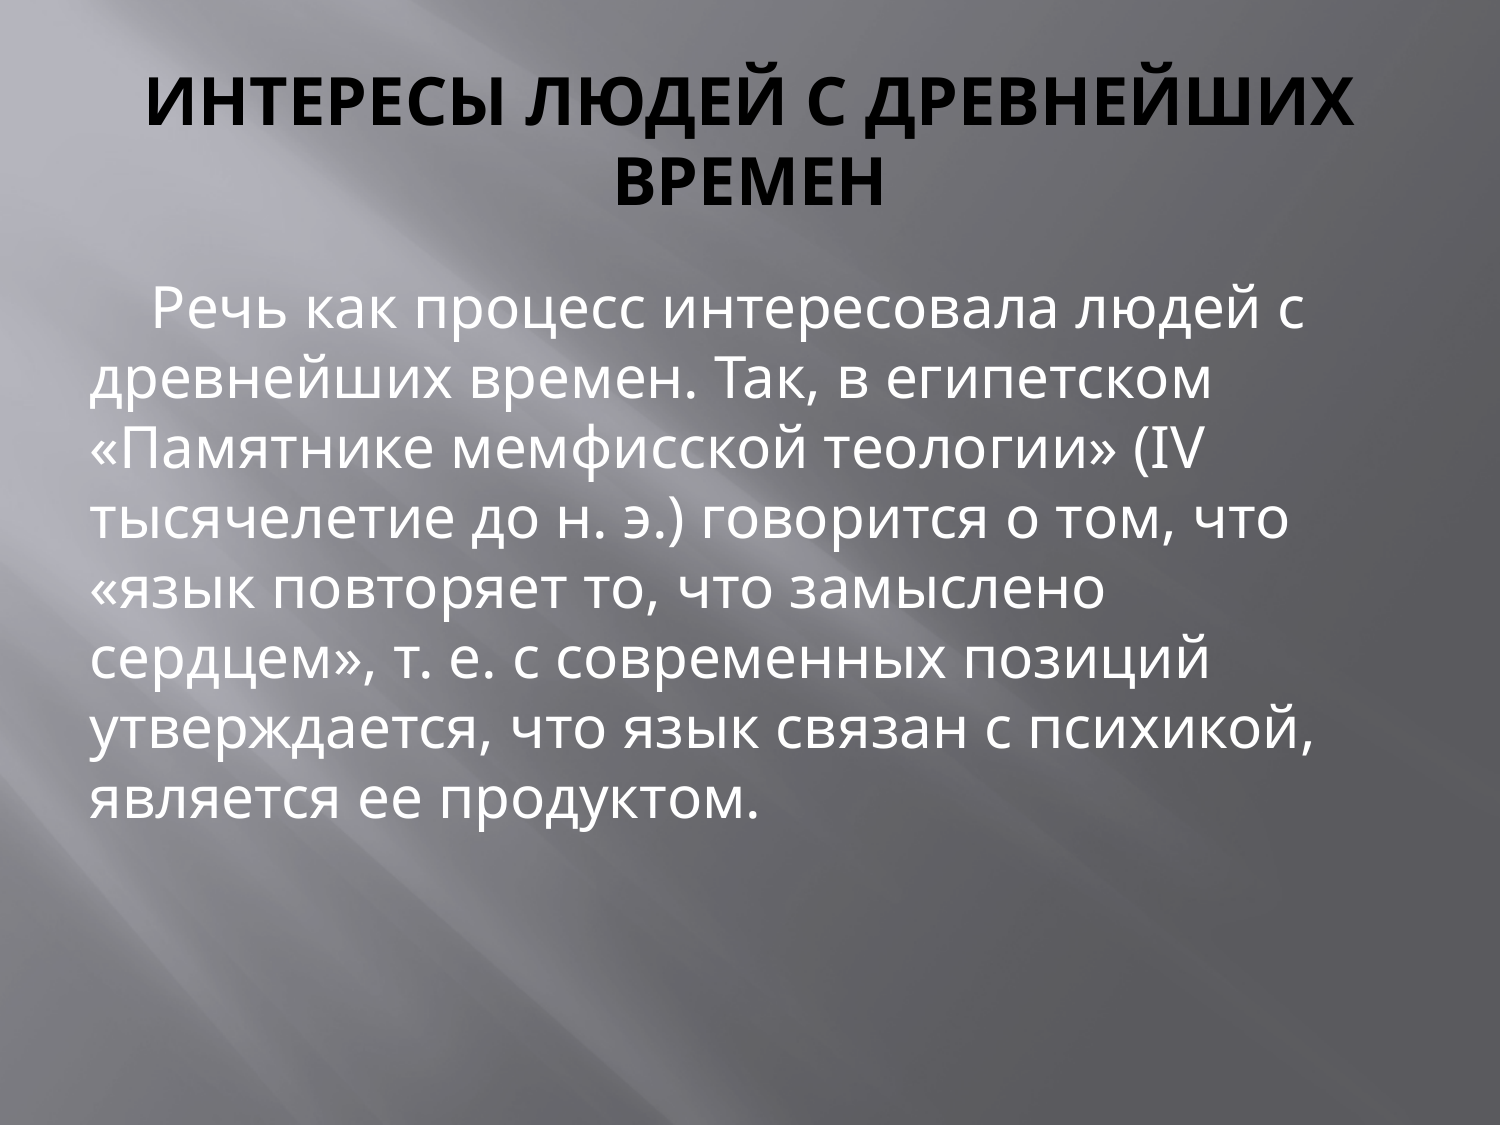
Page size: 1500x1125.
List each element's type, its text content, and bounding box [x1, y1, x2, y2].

title ИНТЕРЕСЫ ЛЮДЕЙ С ДРЕВНЕЙШИХ ВРЕМЕН [75, 45, 1425, 233]
list Речь как процесс интересовала людей с древнейших времен. Так, в египетском «Памятнике мемфисской теологии» (IV тысячелетие до н. э.) говорится о том, что «язык повторяет то, что замыслено сердцем», т. е. с современных позиций утверждается, что язык связан с психикой, является ее продуктом. [75, 262, 1425, 1035]
